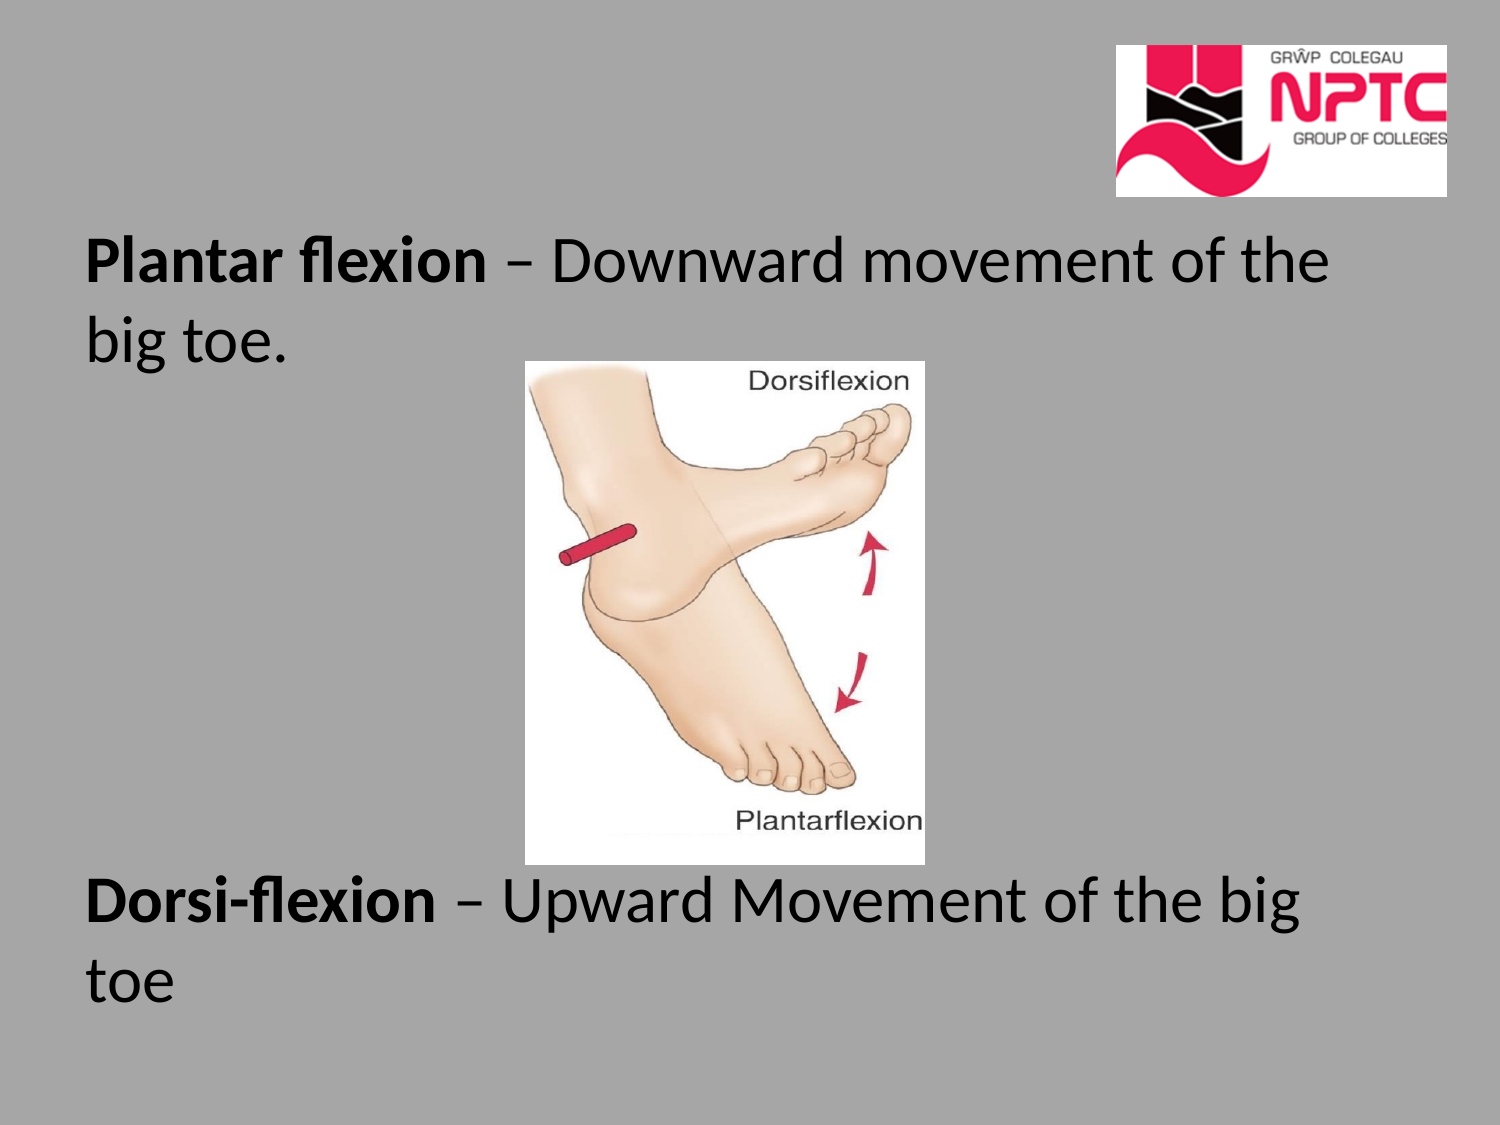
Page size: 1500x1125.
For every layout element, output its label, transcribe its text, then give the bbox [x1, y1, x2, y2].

picture [1115, 44, 1447, 197]
picture [525, 361, 925, 865]
list Plantar flexion – Downward movement of the big toe. Dorsi-flexion – Upward Movement of the big toe [70, 208, 1421, 951]
